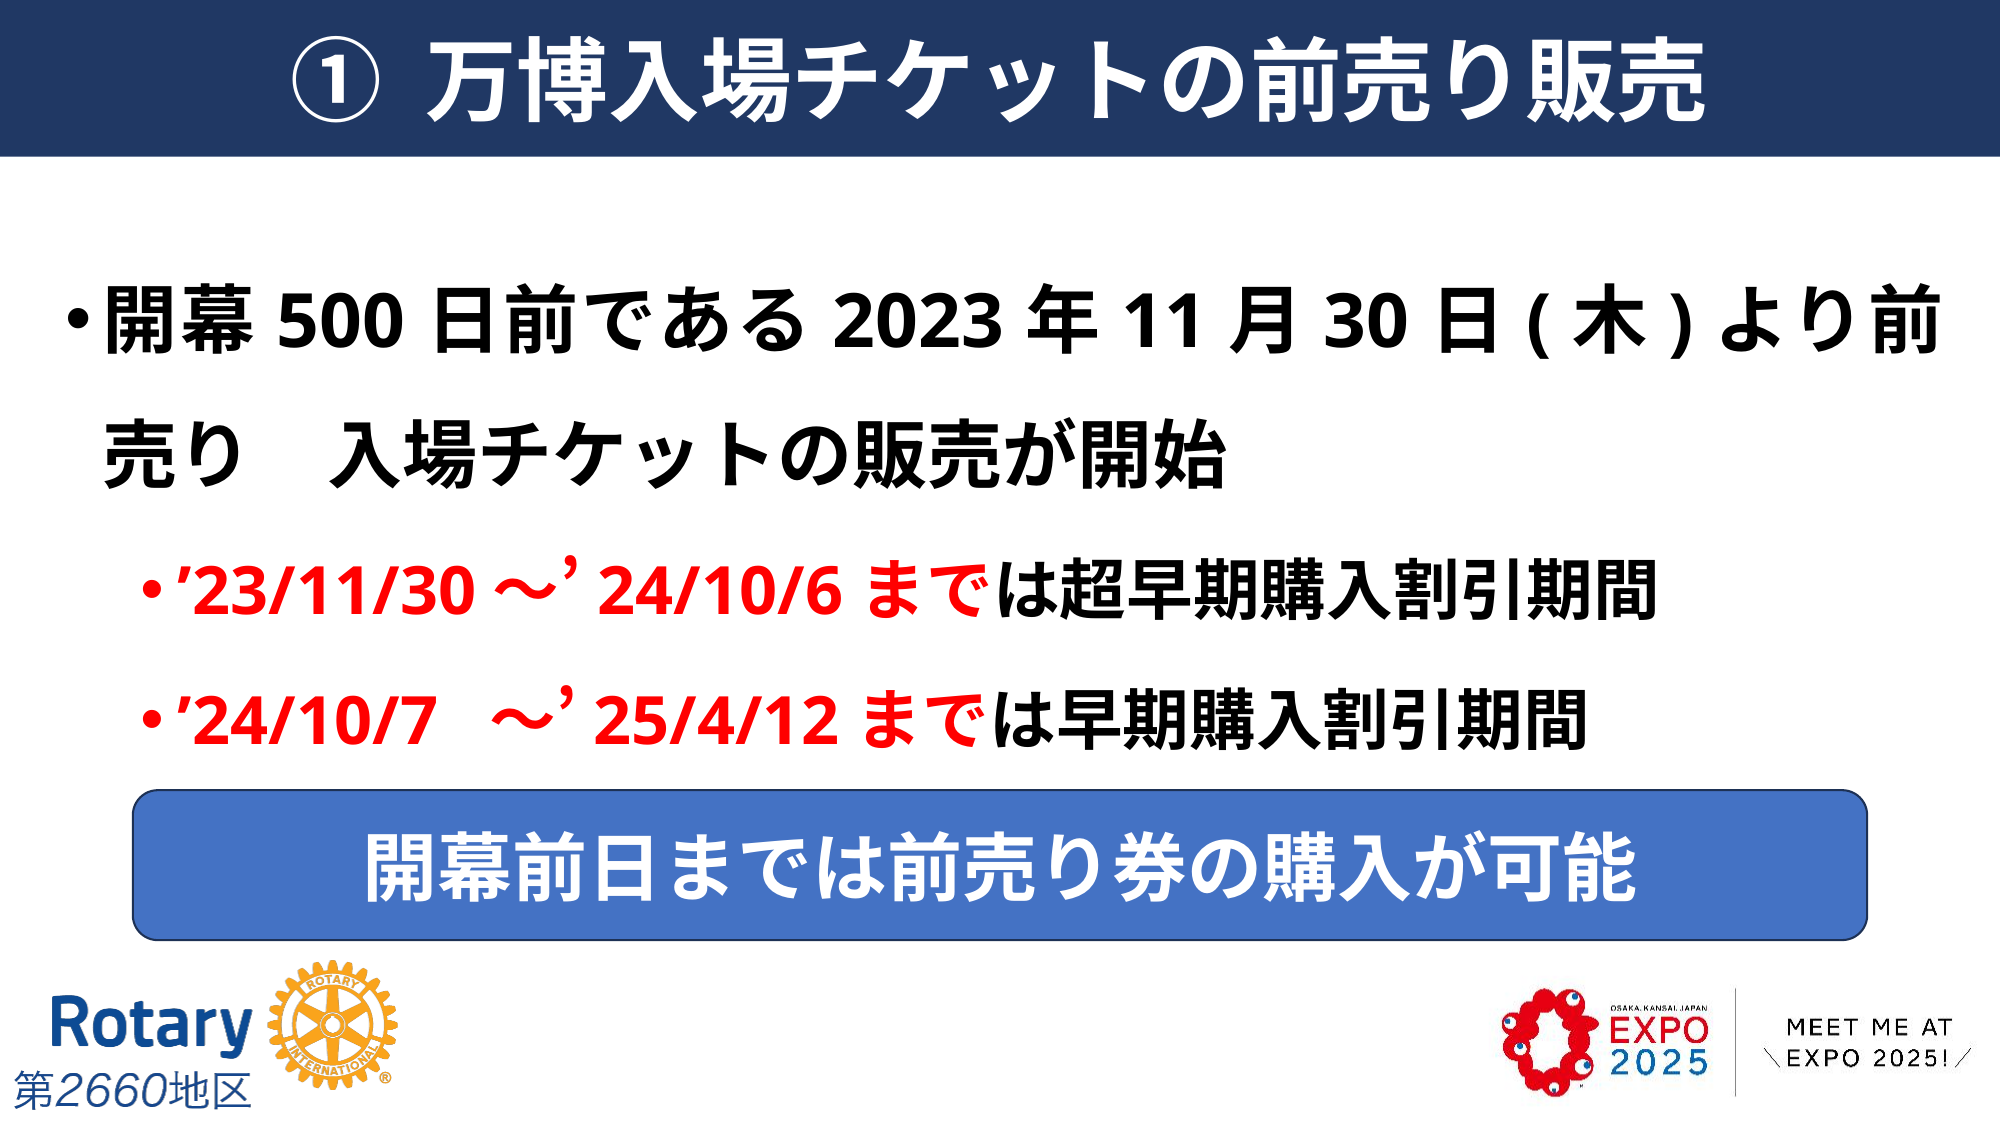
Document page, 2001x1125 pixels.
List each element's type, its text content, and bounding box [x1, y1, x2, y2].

list 開幕500日前である2023年11月30日(木)より前売り 入場チケットの販売が開始 ’23/11/30～’24/10/6までは超早期購入割引期間 ’24/10/7 ～’25/4/12までは早期購入割引期間 [50, 220, 1959, 946]
title ① 万博入場チケットの前売り販売 [0, 0, 2000, 157]
picture [10, 957, 401, 1114]
picture [1473, 960, 2000, 1125]
text_box 開幕前日までは前売り券の購入が可能 [131, 789, 1869, 942]
